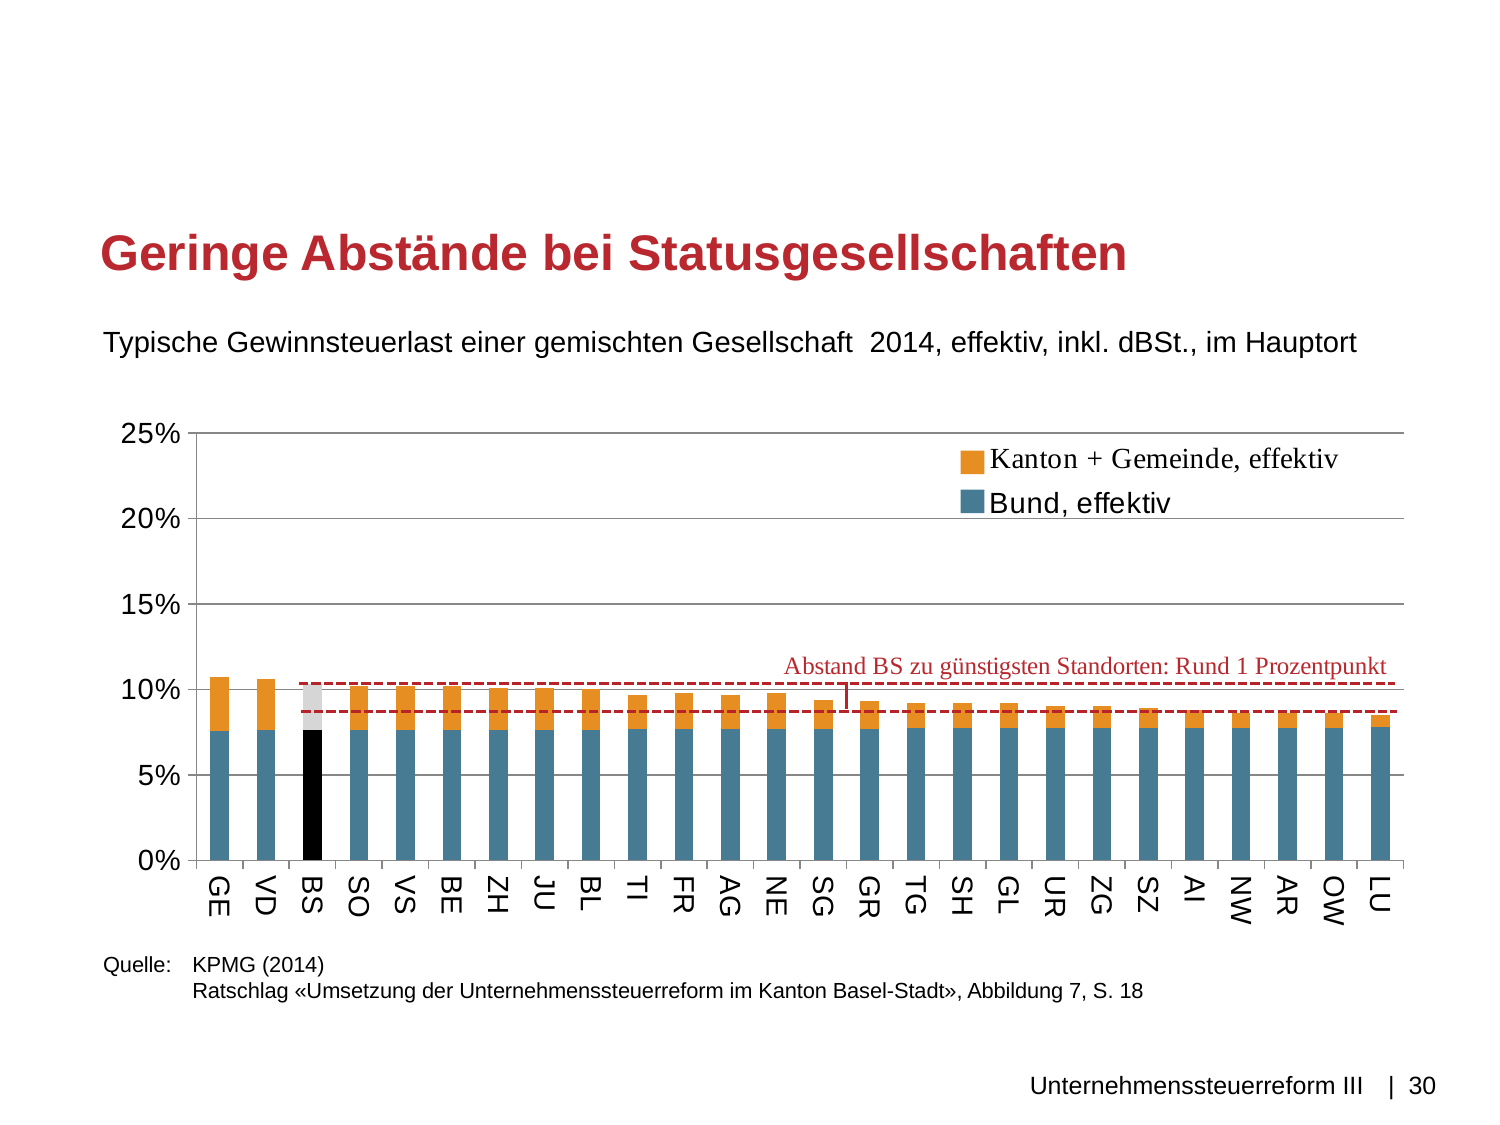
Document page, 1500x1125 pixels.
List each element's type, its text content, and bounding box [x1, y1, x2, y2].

footer Unternehmenssteuerreform III [448, 1064, 1365, 1125]
text_box Typische Gewinnsteuerlast einer gemischten Gesellschaft 2014, effektiv, inkl. dBSt., im Hauptort [88, 315, 1376, 366]
slide_number | 30 [1388, 1064, 1500, 1125]
text_box Quelle: KPMG (2014) Ratschlag «Umsetzung der Unternehmenssteuerreform im Kanton Basel-Stadt», Abbildung 7, S. 18 [88, 943, 1353, 1011]
chart [93, 405, 1431, 938]
title Geringe Abstände bei Statusgesellschaften [100, 219, 1436, 281]
